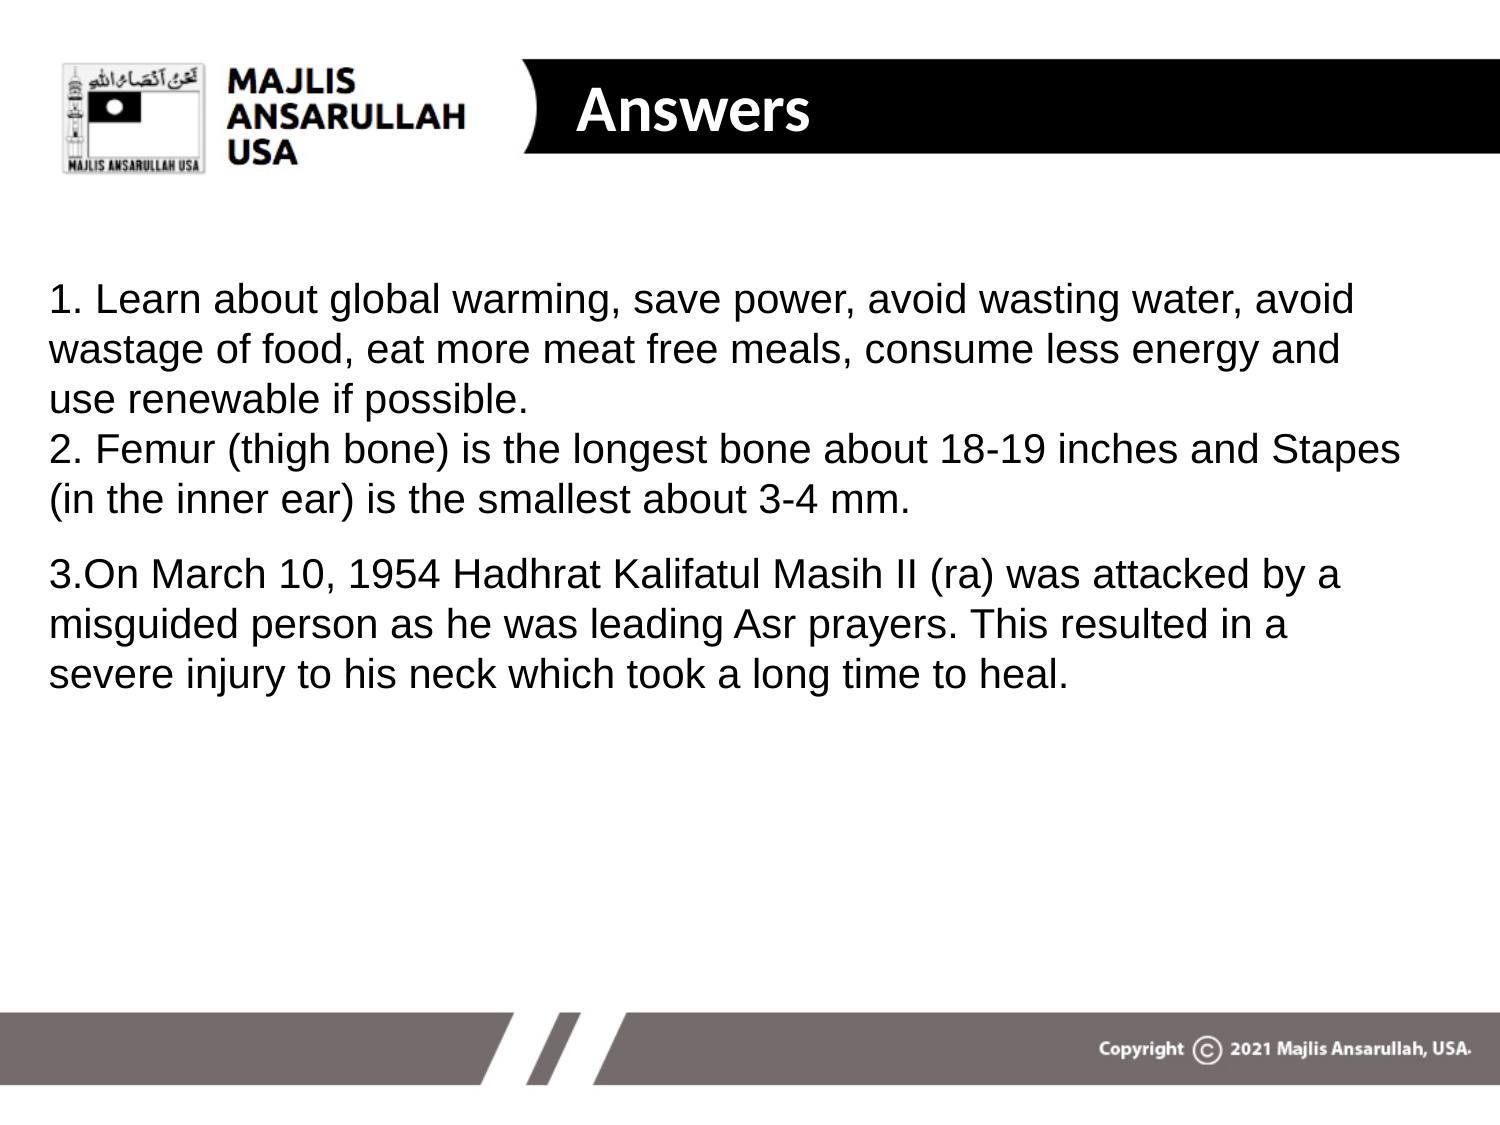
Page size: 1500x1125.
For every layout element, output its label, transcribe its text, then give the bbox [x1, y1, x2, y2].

picture [0, 0, 1500, 1125]
text_box Answers [569, 57, 891, 153]
title 1. Learn about global warming, save power, avoid wasting water, avoid wastage of food, eat more meat free meals, consume less energy and use renewable if possible. 2. Femur (thigh bone) is the longest bone about 18-19 inches and Stapes (in the inner ear) is the smallest about 3-4 mm. 3.On March 10, 1954 Hadhrat Kalifatul Masih II (ra) was attacked by a misguided person as he was leading Asr prayers. This resulted in a severe injury to his neck which took a long time to heal. [40, 263, 1420, 894]
